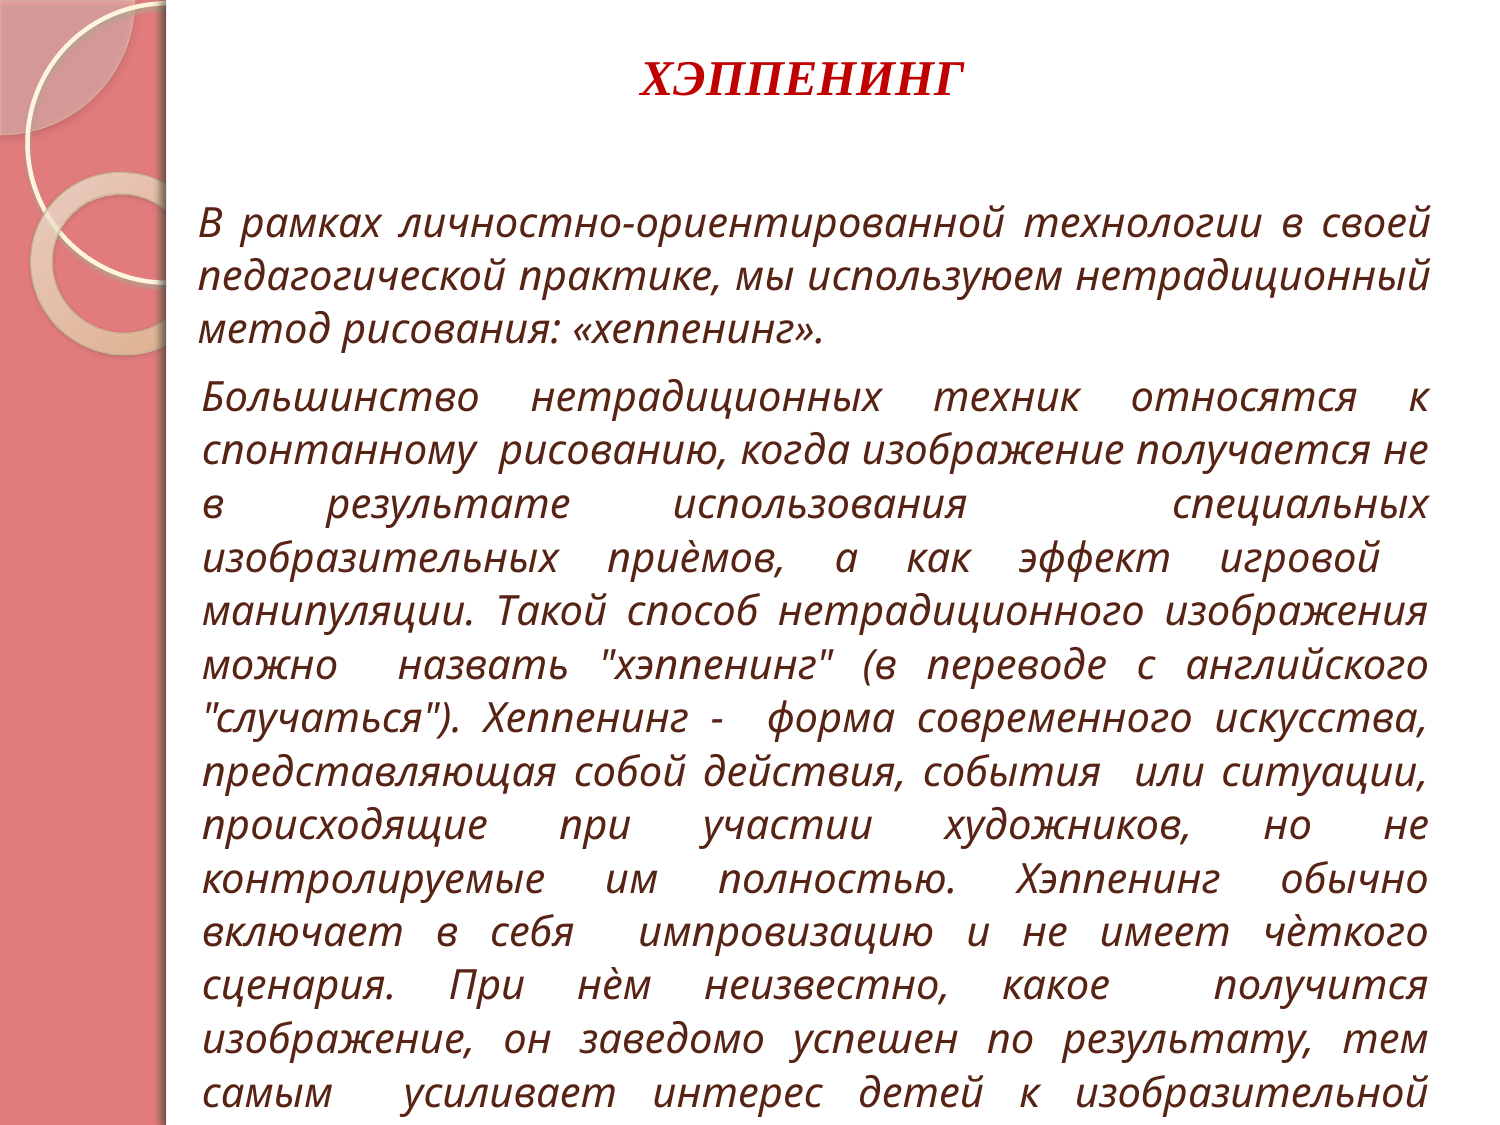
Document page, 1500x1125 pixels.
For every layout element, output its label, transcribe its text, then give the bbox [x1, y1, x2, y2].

text_box ХЭППЕНИНГ [626, 37, 981, 113]
text_box В рамках личностно-ориентированной технологии в своей педагогической практике, мы используюем нетрадиционный метод рисования: «хеппенинг». Большинство нетрадиционных техник относятся к спонтанному рисованию, когда изображение получается не в результате использования специальных изобразительных приѐмов, а как эффект игровой манипуляции. Такой способ нетрадиционного изображения можно назвать "хэппенинг" (в переводе с английского "случаться"). Хеппенинг - форма современного искусства, представляющая собой действия, события или ситуации, происходящие при участии художников, но не контролируемые им полностью. Хэппенинг обычно включает в себя импровизацию и не имеет чѐткого сценария. При нѐм неизвестно, какое получится изображение, он заведомо успешен по результату, тем самым усиливает интерес детей к изобразительной деятельности. [182, 184, 1447, 1125]
